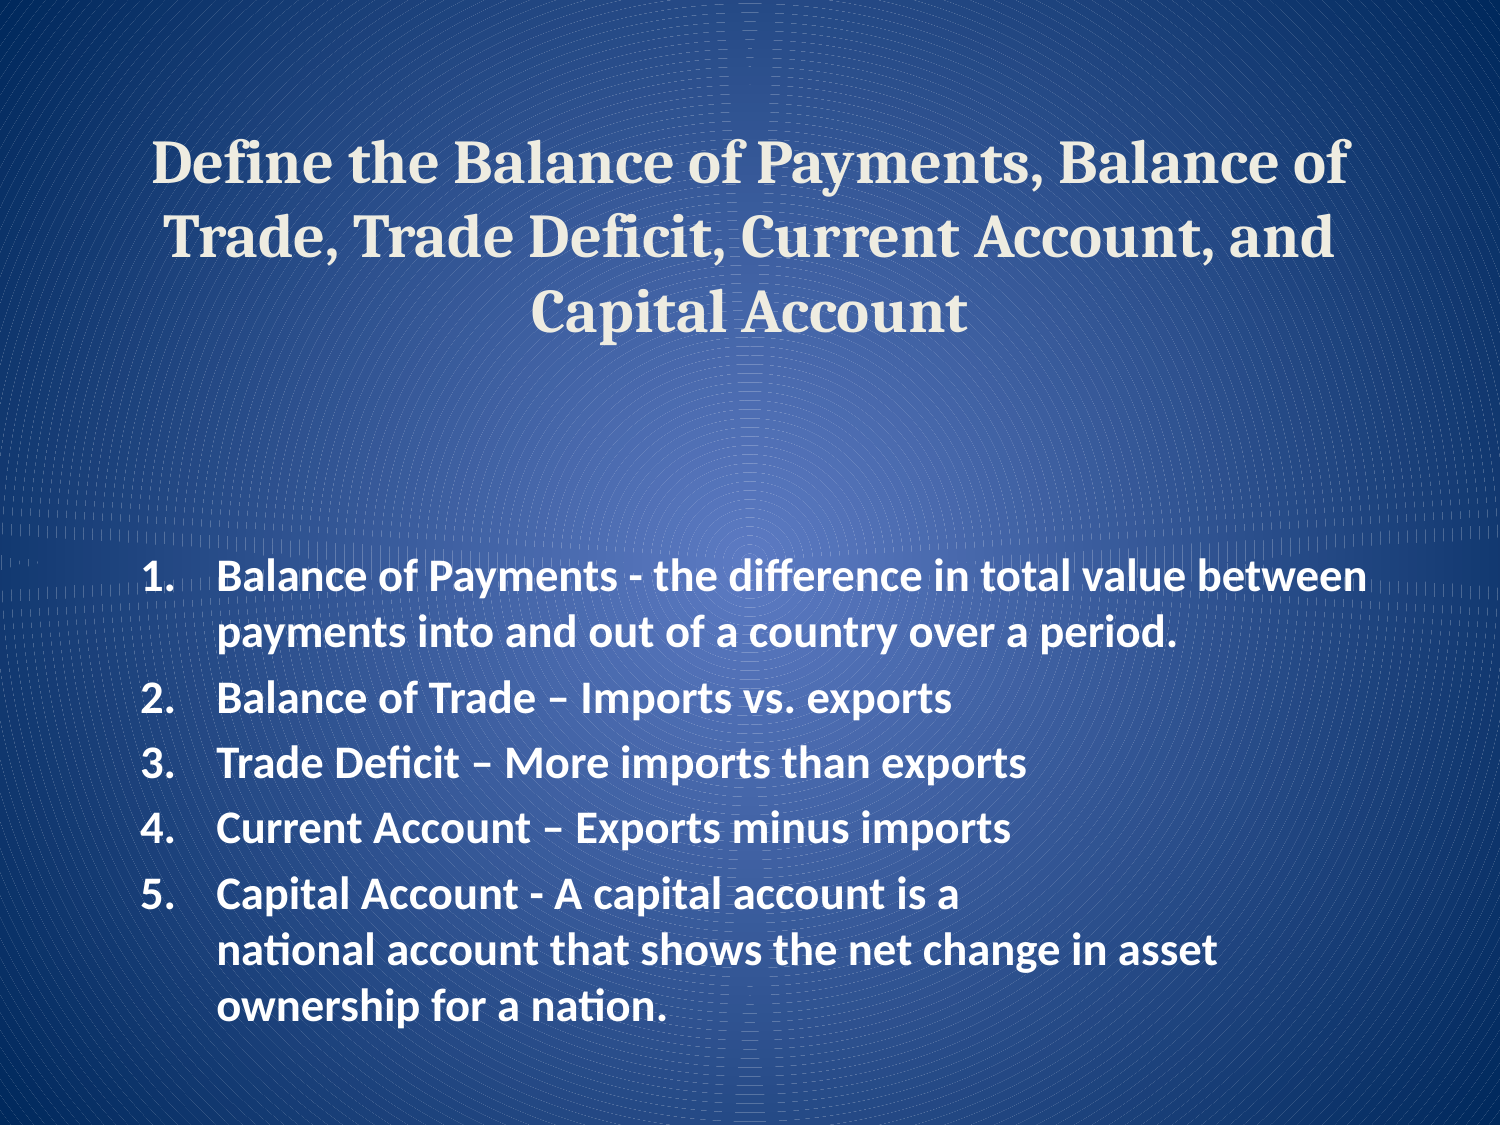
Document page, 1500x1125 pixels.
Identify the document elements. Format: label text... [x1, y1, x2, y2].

subtitle Balance of Payments - the difference in total value between payments into and out of a country over a period. Balance of Trade – Imports vs. exports Trade Deficit – More imports than exports Current Account – Exports minus imports Capital Account - A capital account is a national account that shows the net change in asset ownership for a nation. [125, 537, 1388, 1075]
title Define the Balance of Payments, Balance of Trade, Trade Deficit, Current Account, and Capital Account [112, 112, 1388, 354]
